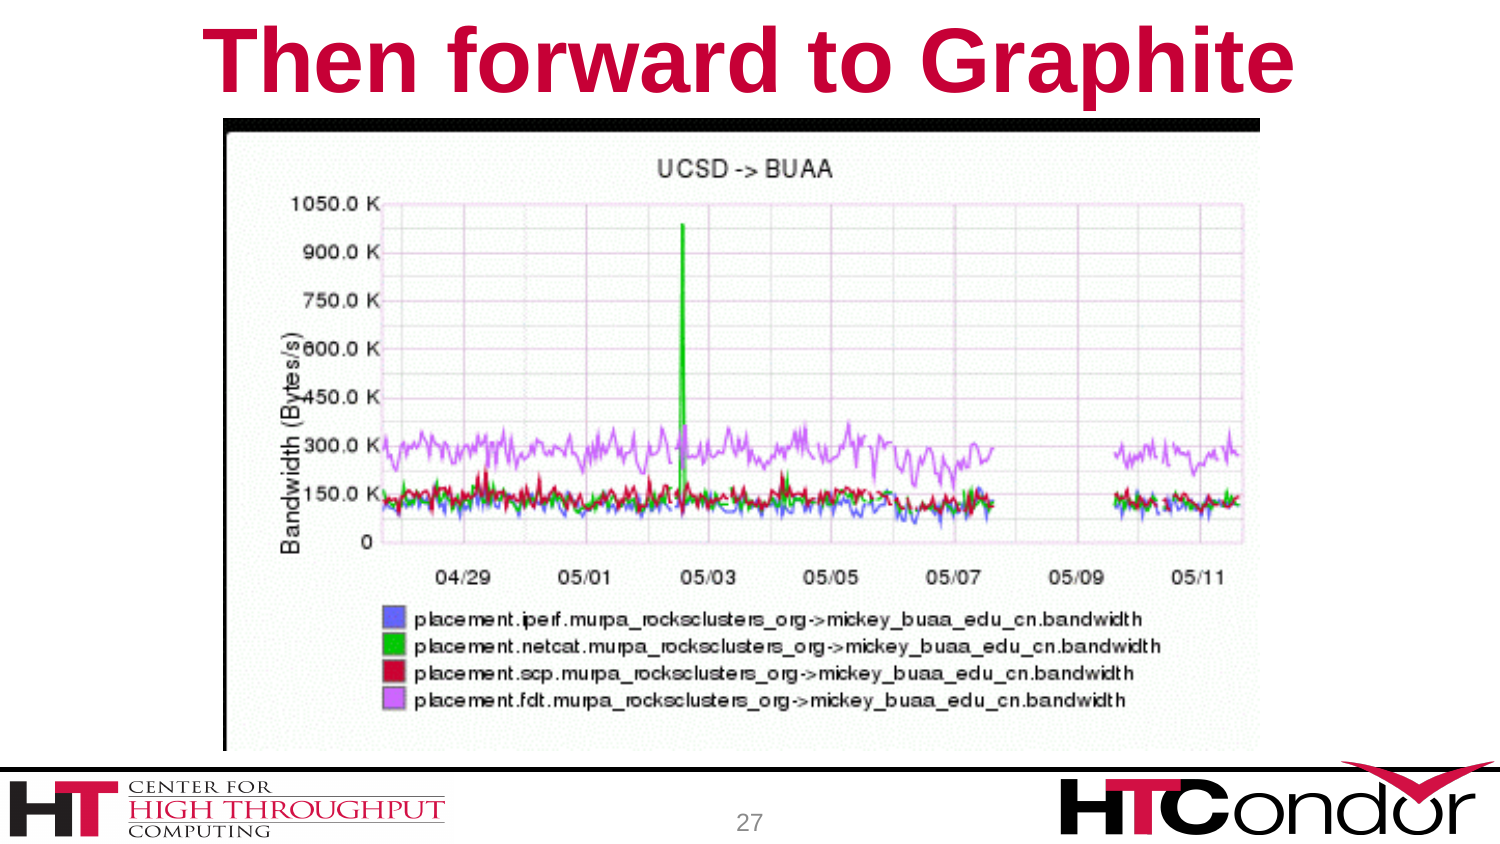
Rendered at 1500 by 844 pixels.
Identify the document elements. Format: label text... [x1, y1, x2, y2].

picture [1055, 760, 1500, 840]
title Then forward to Graphite [0, 0, 1500, 113]
picture [223, 117, 1260, 751]
slide_number 27 [575, 798, 925, 844]
picture [0, 772, 454, 844]
